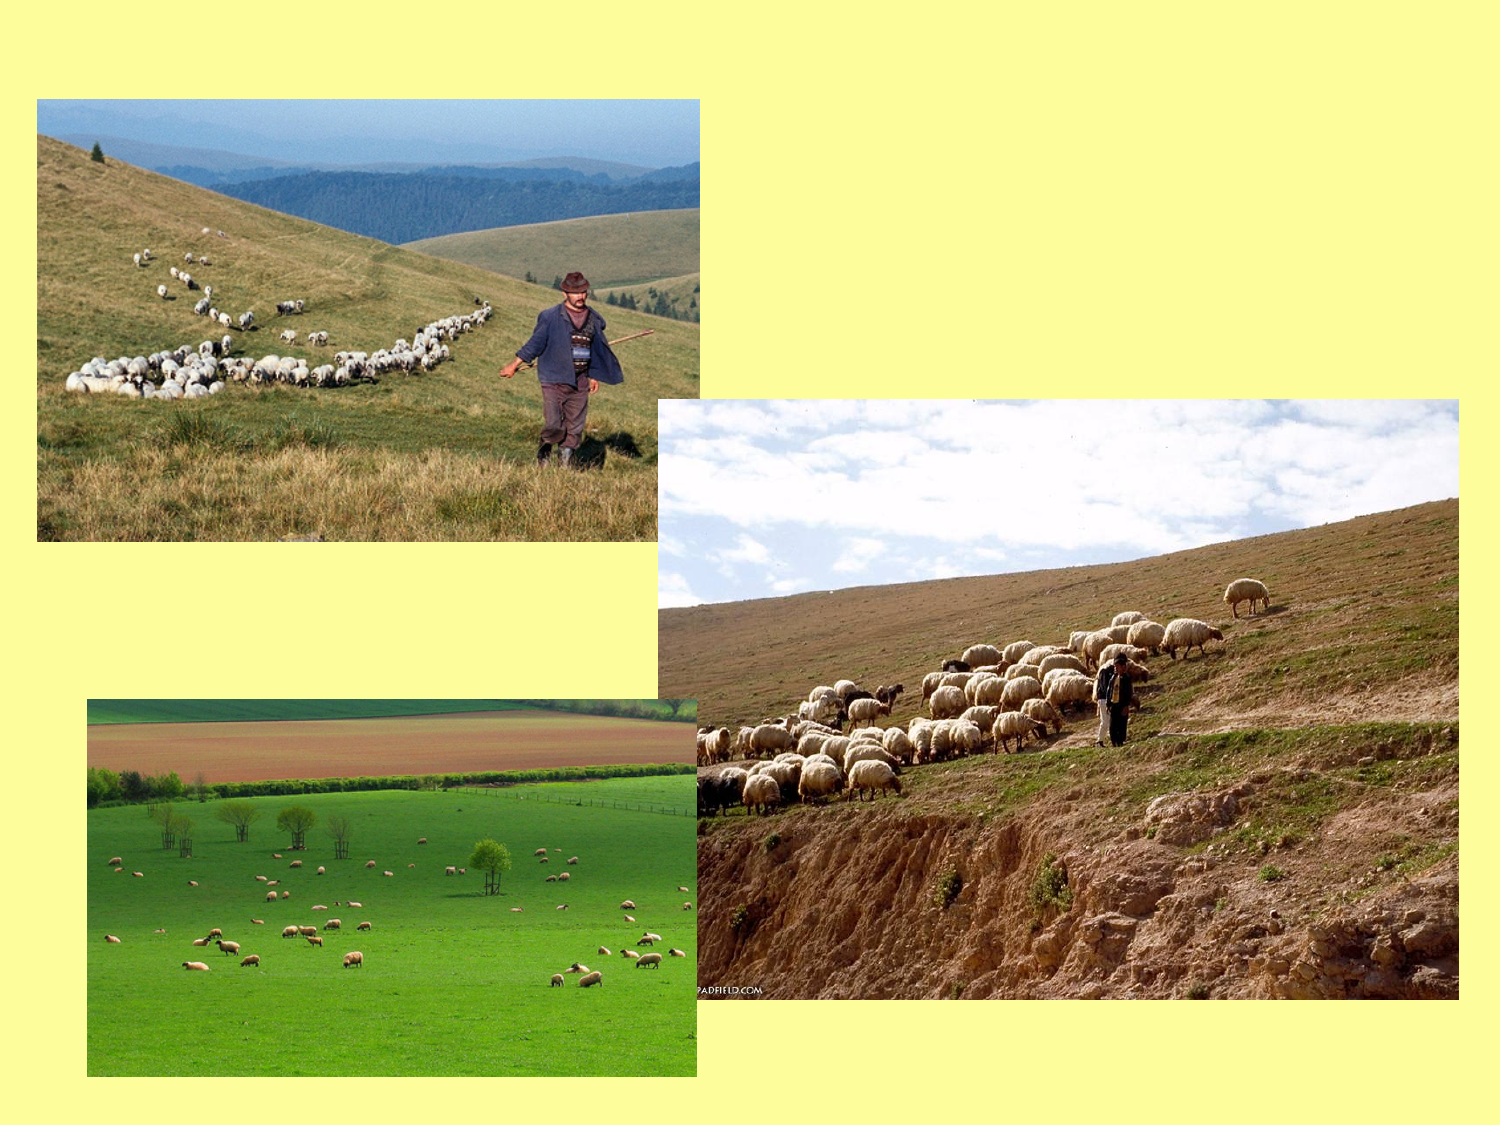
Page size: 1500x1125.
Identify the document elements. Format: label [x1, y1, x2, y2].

list [37, 99, 701, 542]
picture [87, 399, 1460, 1077]
